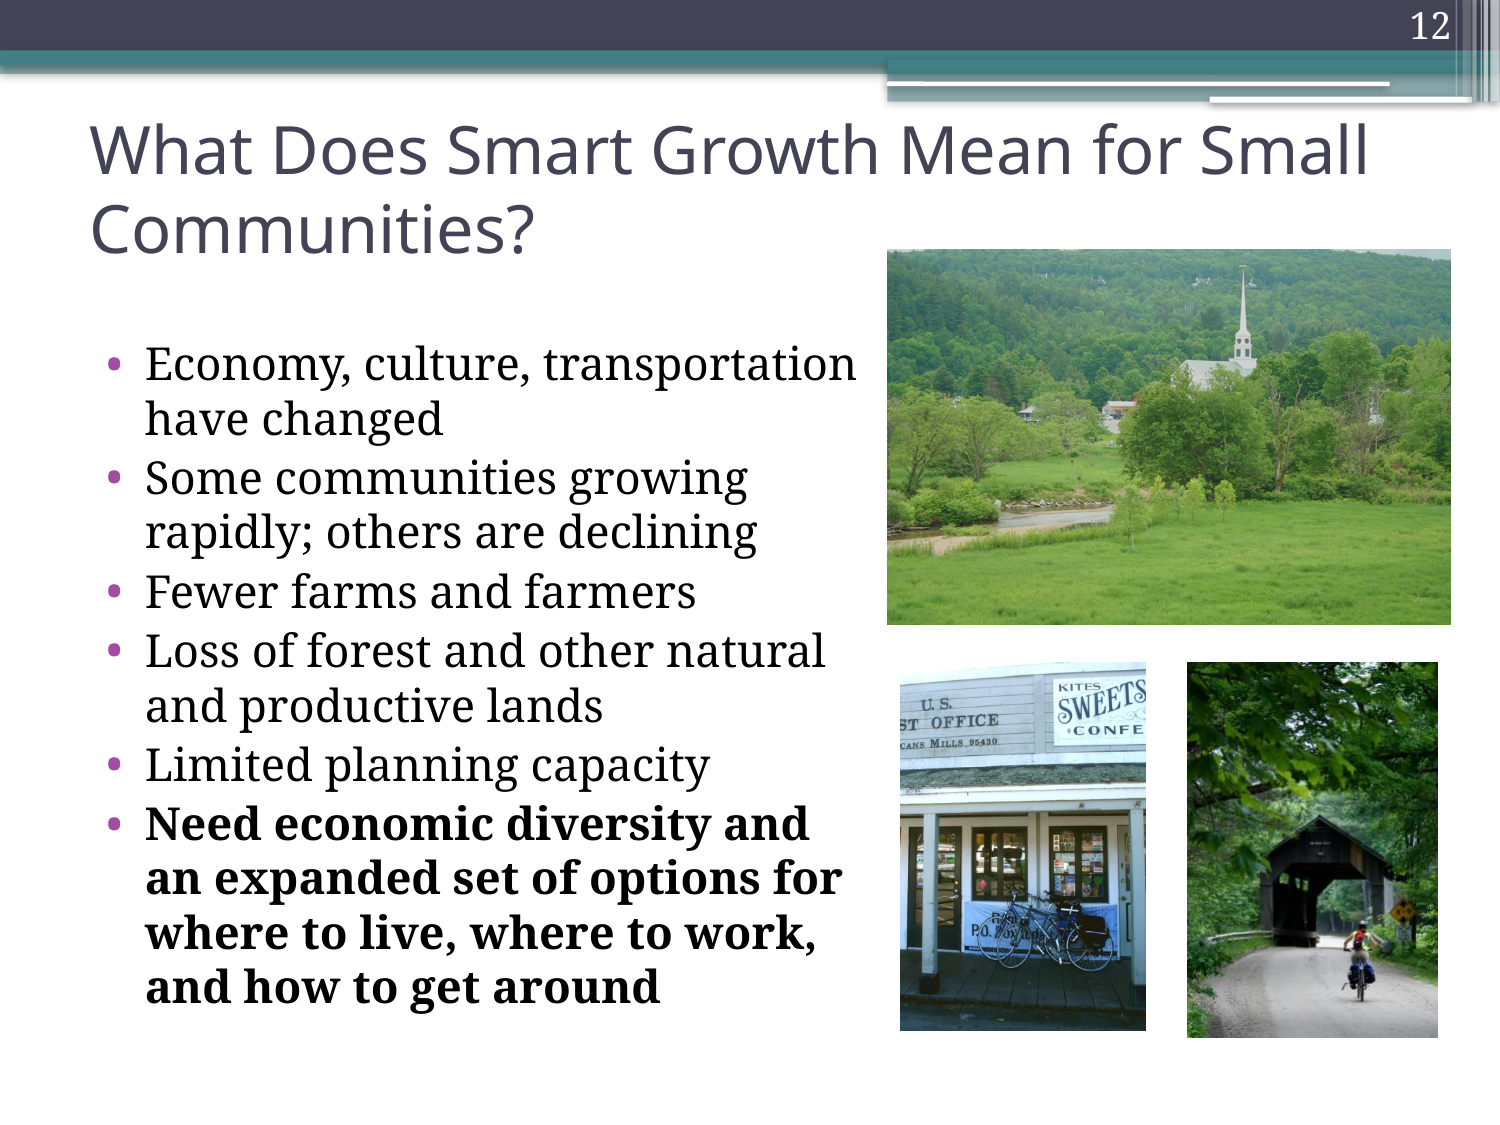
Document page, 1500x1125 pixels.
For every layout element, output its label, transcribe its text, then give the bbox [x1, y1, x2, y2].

title What Does Smart Growth Mean for Small Communities? [75, 99, 1425, 275]
slide_number 12 [1341, 0, 1466, 61]
picture [1187, 662, 1438, 1038]
list Economy, culture, transportation have changed Some communities growing rapidly; others are declining Fewer farms and farmers Loss of forest and other natural and productive lands Limited planning capacity Need economic diversity and an expanded set of options for where to live, where to work, and how to get around [75, 327, 875, 1038]
picture [887, 249, 1452, 626]
picture [899, 662, 1146, 1032]
